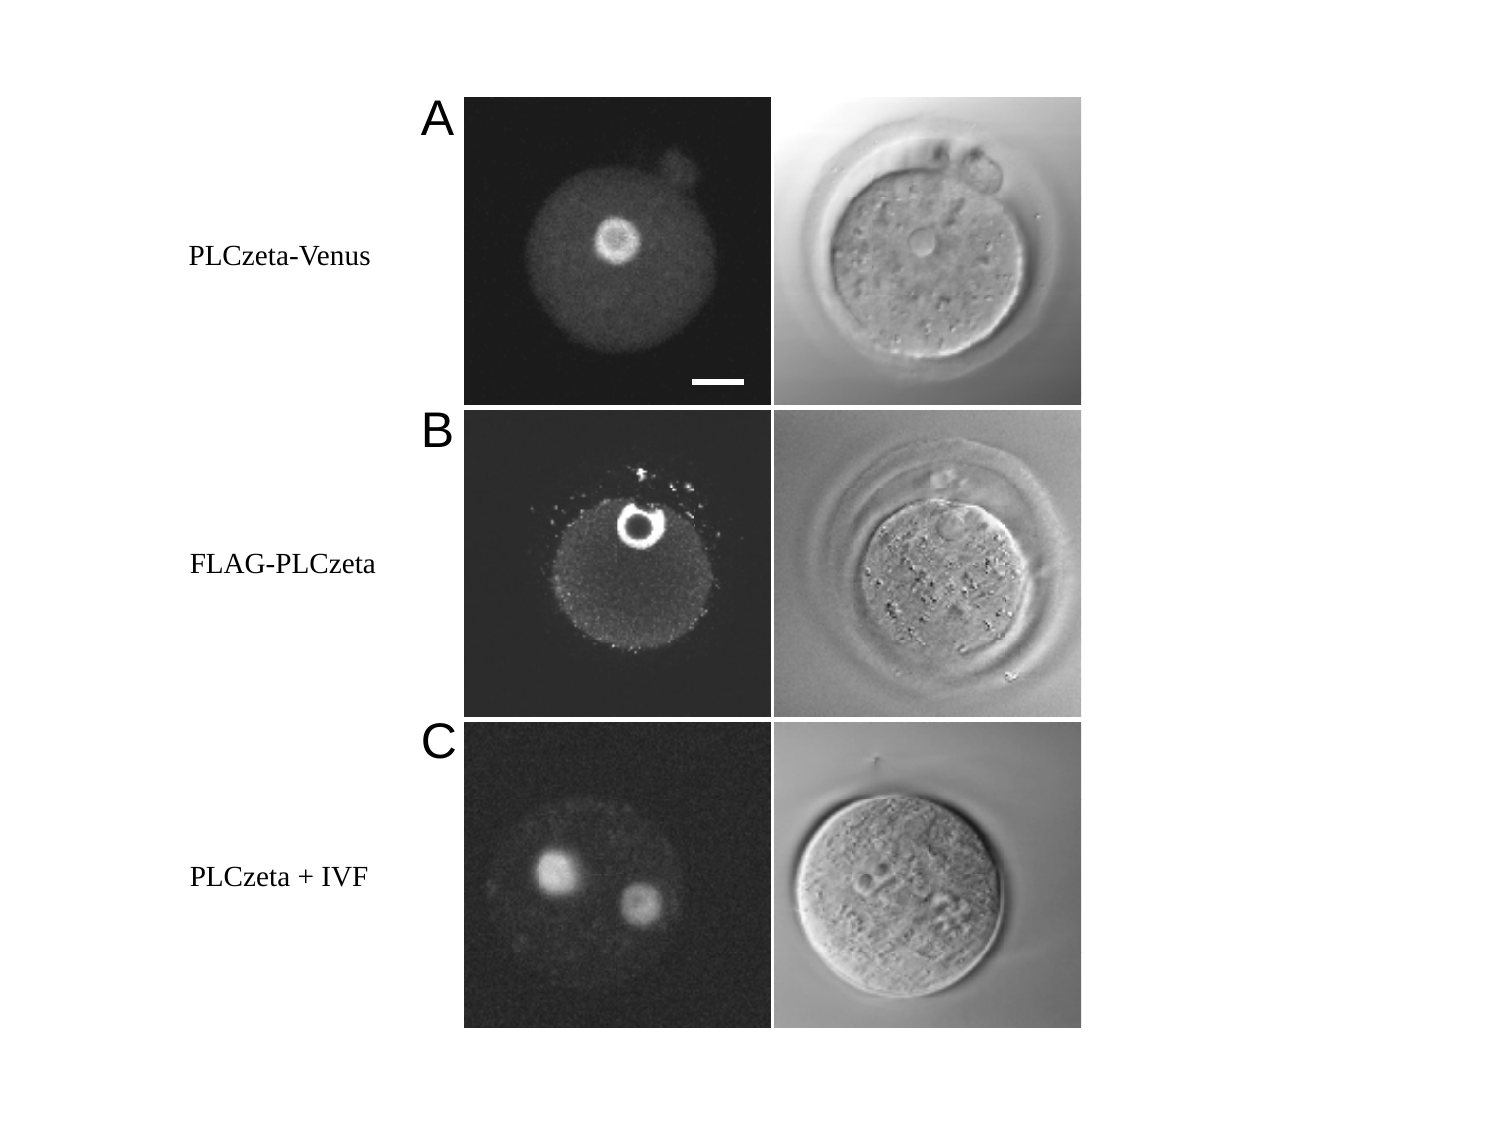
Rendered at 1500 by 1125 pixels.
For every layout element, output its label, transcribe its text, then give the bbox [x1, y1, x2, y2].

text_box PLCzeta-Venus [173, 228, 386, 279]
text_box FLAG-PLCzeta [174, 537, 392, 588]
text_box PLCzeta + IVF [174, 849, 384, 900]
picture [418, 97, 1082, 1028]
